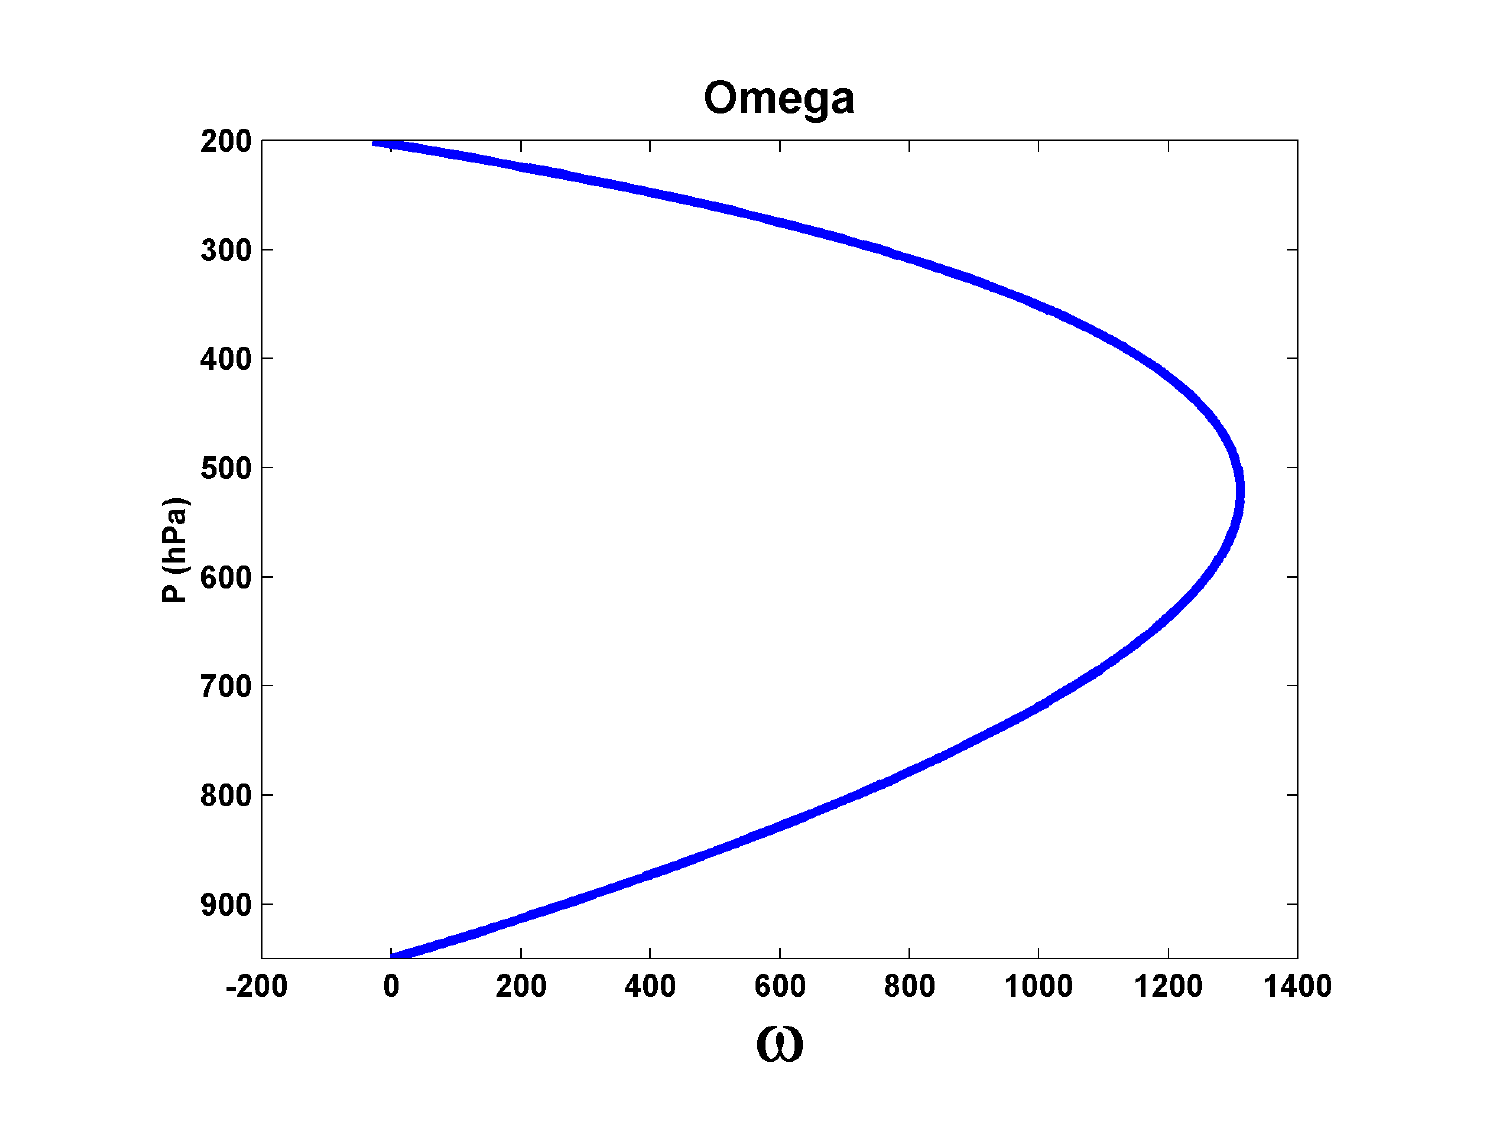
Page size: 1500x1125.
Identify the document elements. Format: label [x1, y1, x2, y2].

picture [87, 65, 1426, 1069]
